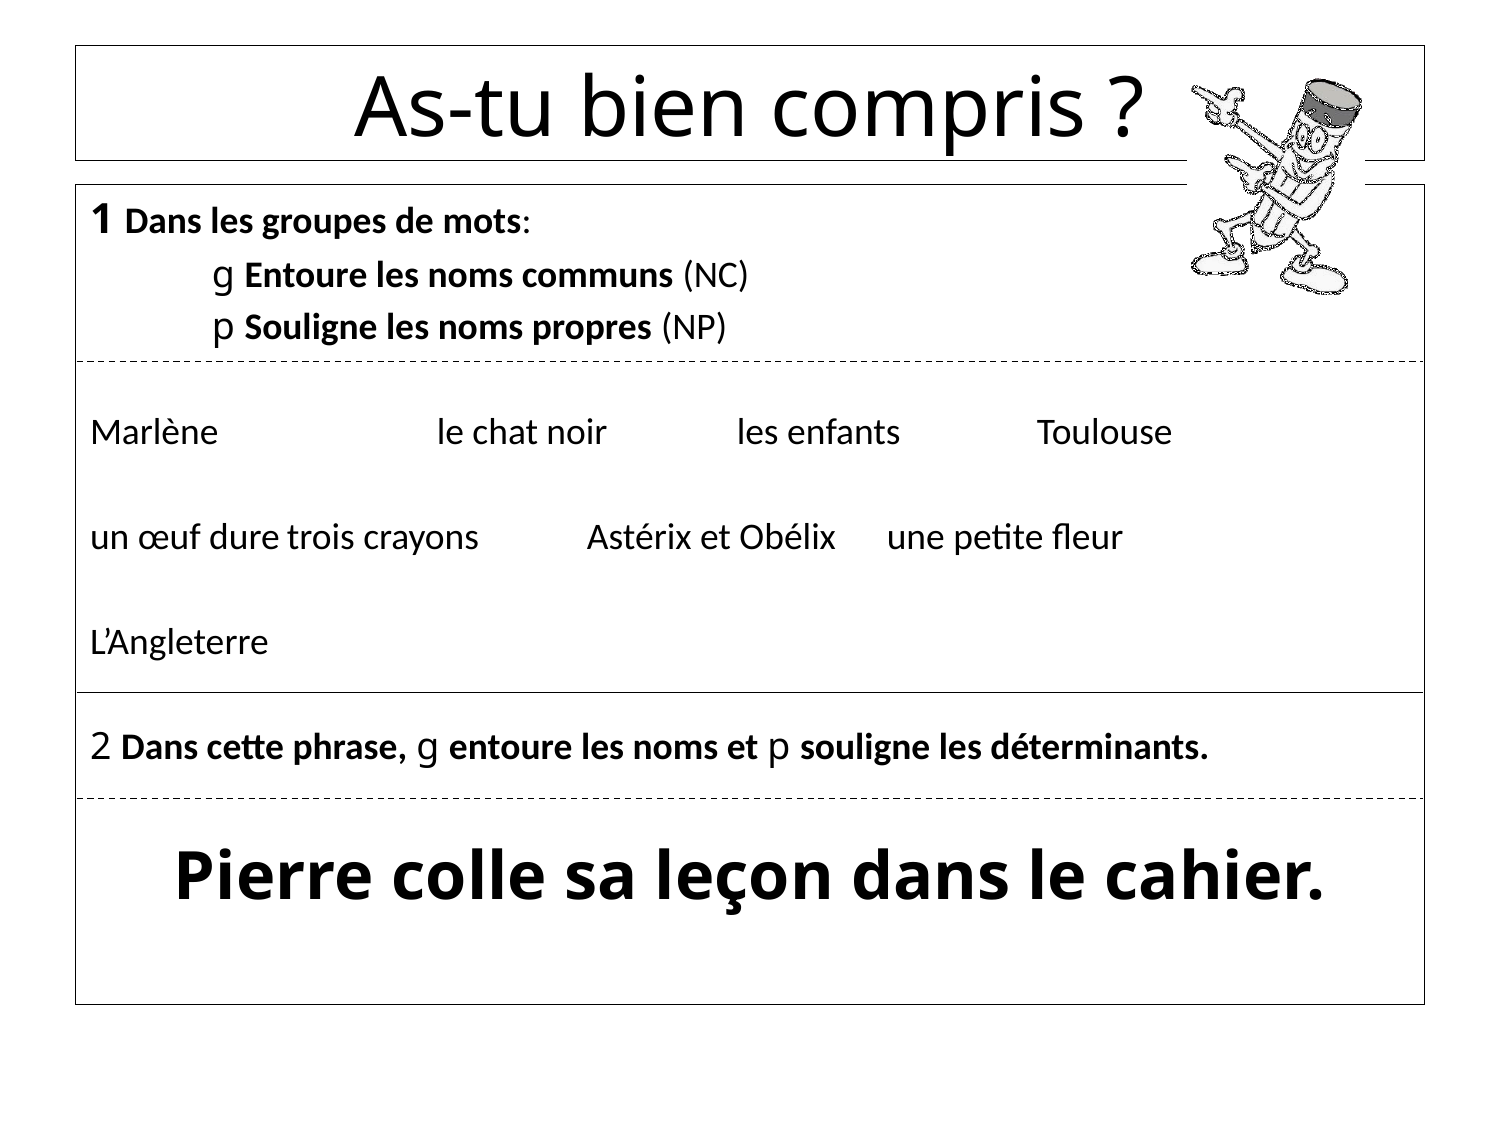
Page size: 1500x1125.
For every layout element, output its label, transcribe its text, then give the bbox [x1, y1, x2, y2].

list 1 Dans les groupes de mots: g Entoure les noms communs (NC) p Souligne les noms propres (NP) Marlène le chat noir les enfants Toulouse un œuf dure trois crayons Astérix et Obélix une petite fleur L’Angleterre 2 Dans cette phrase, g entoure les noms et p souligne les déterminants. Pierre colle sa leçon dans le cahier. [75, 184, 1425, 1005]
picture [1186, 77, 1366, 295]
title As-tu bien compris ? [75, 45, 1425, 161]
